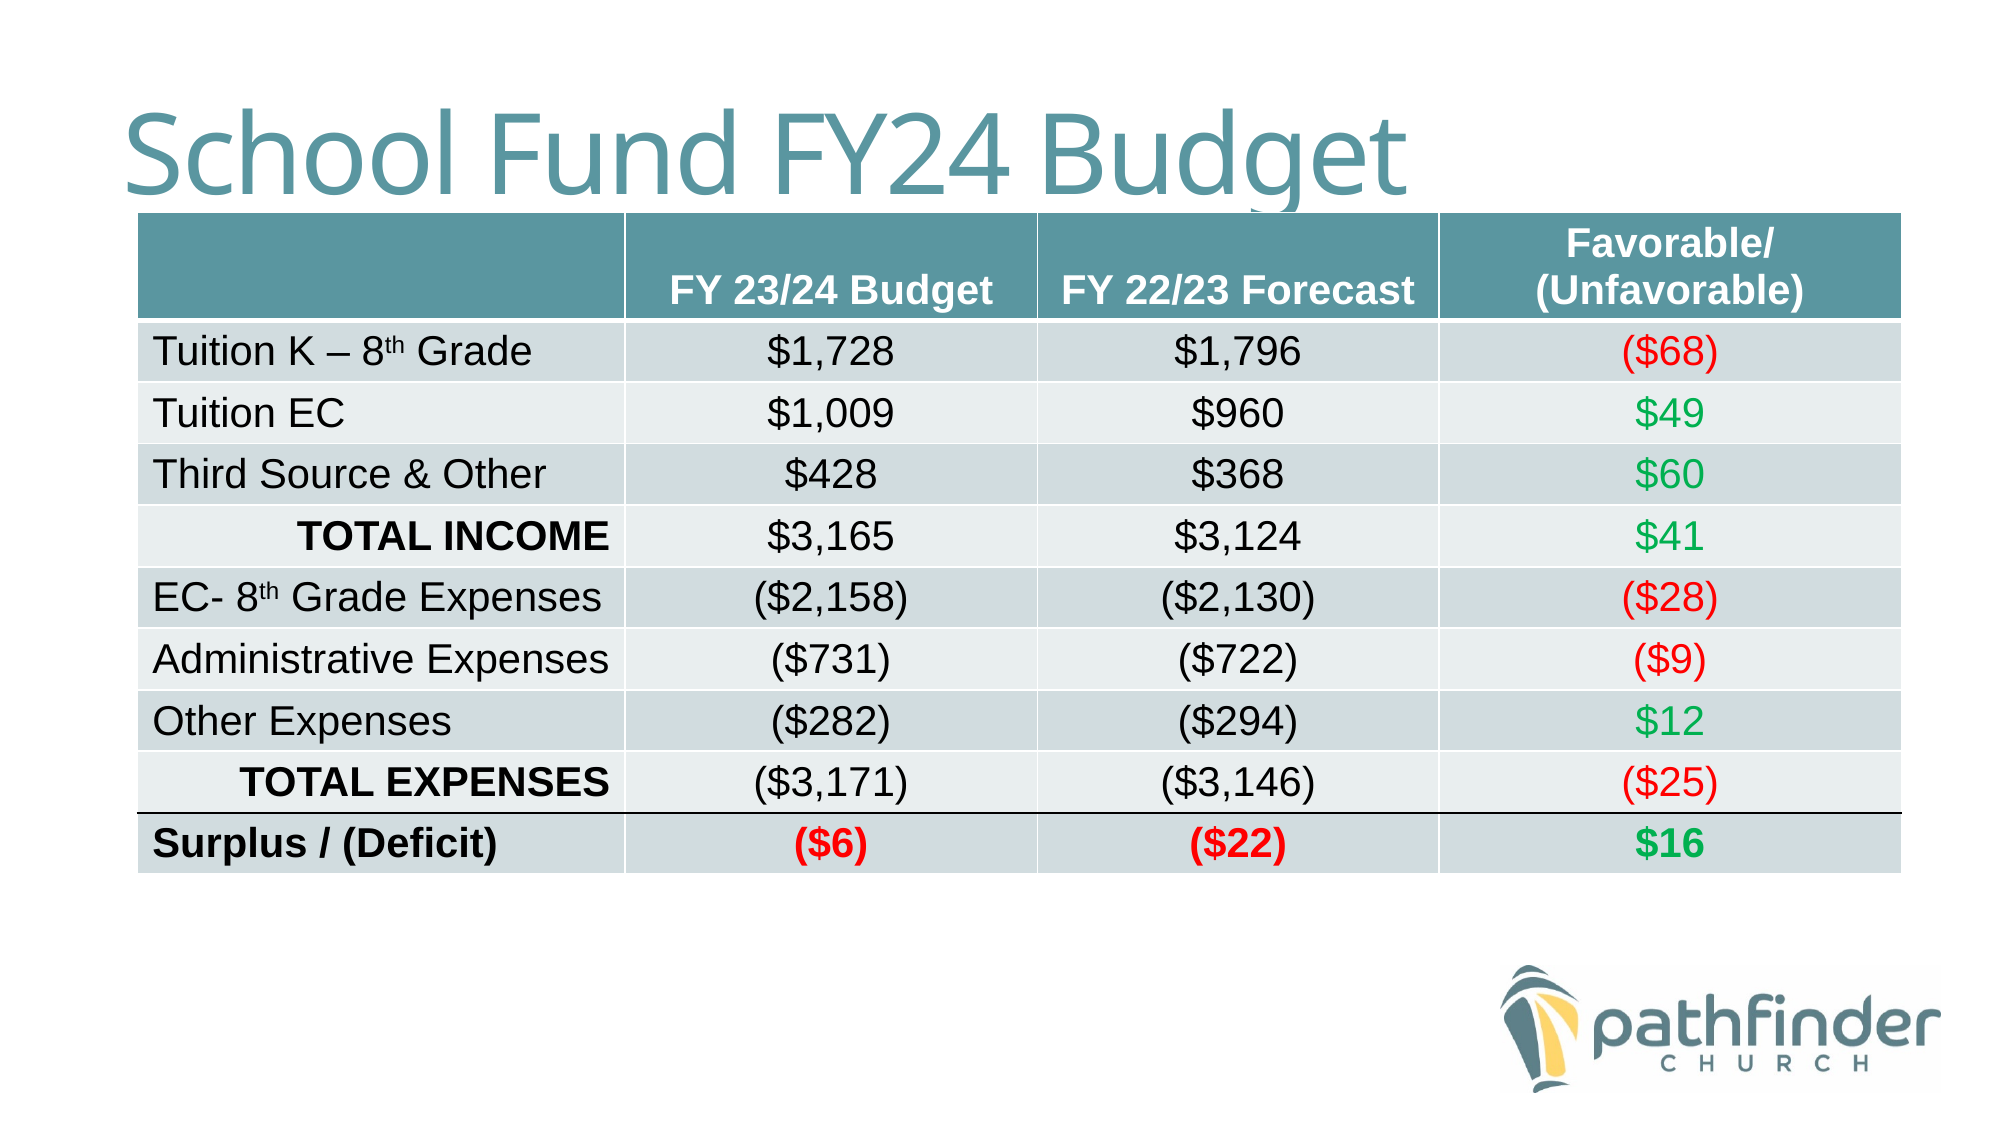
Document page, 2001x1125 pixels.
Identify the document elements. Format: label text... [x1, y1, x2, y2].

table_cell ($2,130) [1038, 568, 1438, 627]
table_cell $3,124 [1038, 506, 1438, 566]
table_cell ($22) [1038, 814, 1438, 873]
table_cell $1,009 [626, 383, 1037, 443]
table_cell Other Expenses [138, 691, 624, 750]
table_cell ($9) [1440, 629, 1901, 689]
table_cell ($2,158) [626, 568, 1037, 627]
table_header FY 23/24 Budget [626, 213, 1037, 318]
table_cell Administrative Expenses [138, 629, 624, 689]
table_cell TOTAL EXPENSES [138, 752, 624, 812]
table_header Favorable/ (Unfavorable) [1440, 213, 1901, 318]
table_cell TOTAL INCOME [138, 506, 624, 566]
table_cell ($722) [1038, 629, 1438, 689]
table_cell $368 [1038, 444, 1438, 504]
table_cell $1,728 [626, 323, 1037, 381]
table_cell ($6) [626, 814, 1037, 873]
table_cell $1,796 [1038, 323, 1438, 381]
table_cell Surplus / (Deficit) [138, 814, 624, 873]
table_cell Tuition K – 8th Grade [138, 323, 624, 381]
table_cell Third Source & Other [138, 444, 624, 504]
table_cell EC- 8th Grade Expenses [138, 568, 624, 627]
table_cell $60 [1440, 444, 1901, 504]
table_cell ($3,146) [1038, 752, 1438, 812]
title School Fund FY24 Budget [107, 81, 1875, 238]
table_header [138, 213, 624, 318]
table_cell $428 [626, 444, 1037, 504]
table_cell Tuition EC [138, 383, 624, 443]
table_cell $41 [1440, 506, 1901, 566]
table_cell ($68) [1440, 323, 1901, 381]
picture [1500, 965, 1941, 1093]
table_cell $16 [1440, 814, 1901, 873]
table_cell $3,165 [626, 506, 1037, 566]
table_cell ($25) [1440, 752, 1901, 812]
table_cell $49 [1440, 383, 1901, 443]
table_cell ($731) [626, 629, 1037, 689]
table_cell ($28) [1440, 568, 1901, 627]
table_cell $12 [1440, 691, 1901, 750]
table_cell ($282) [626, 691, 1037, 750]
table_header FY 22/23 Forecast [1038, 213, 1438, 318]
table_cell ($3,171) [626, 752, 1037, 812]
table_cell $960 [1038, 383, 1438, 443]
table_cell ($294) [1038, 691, 1438, 750]
